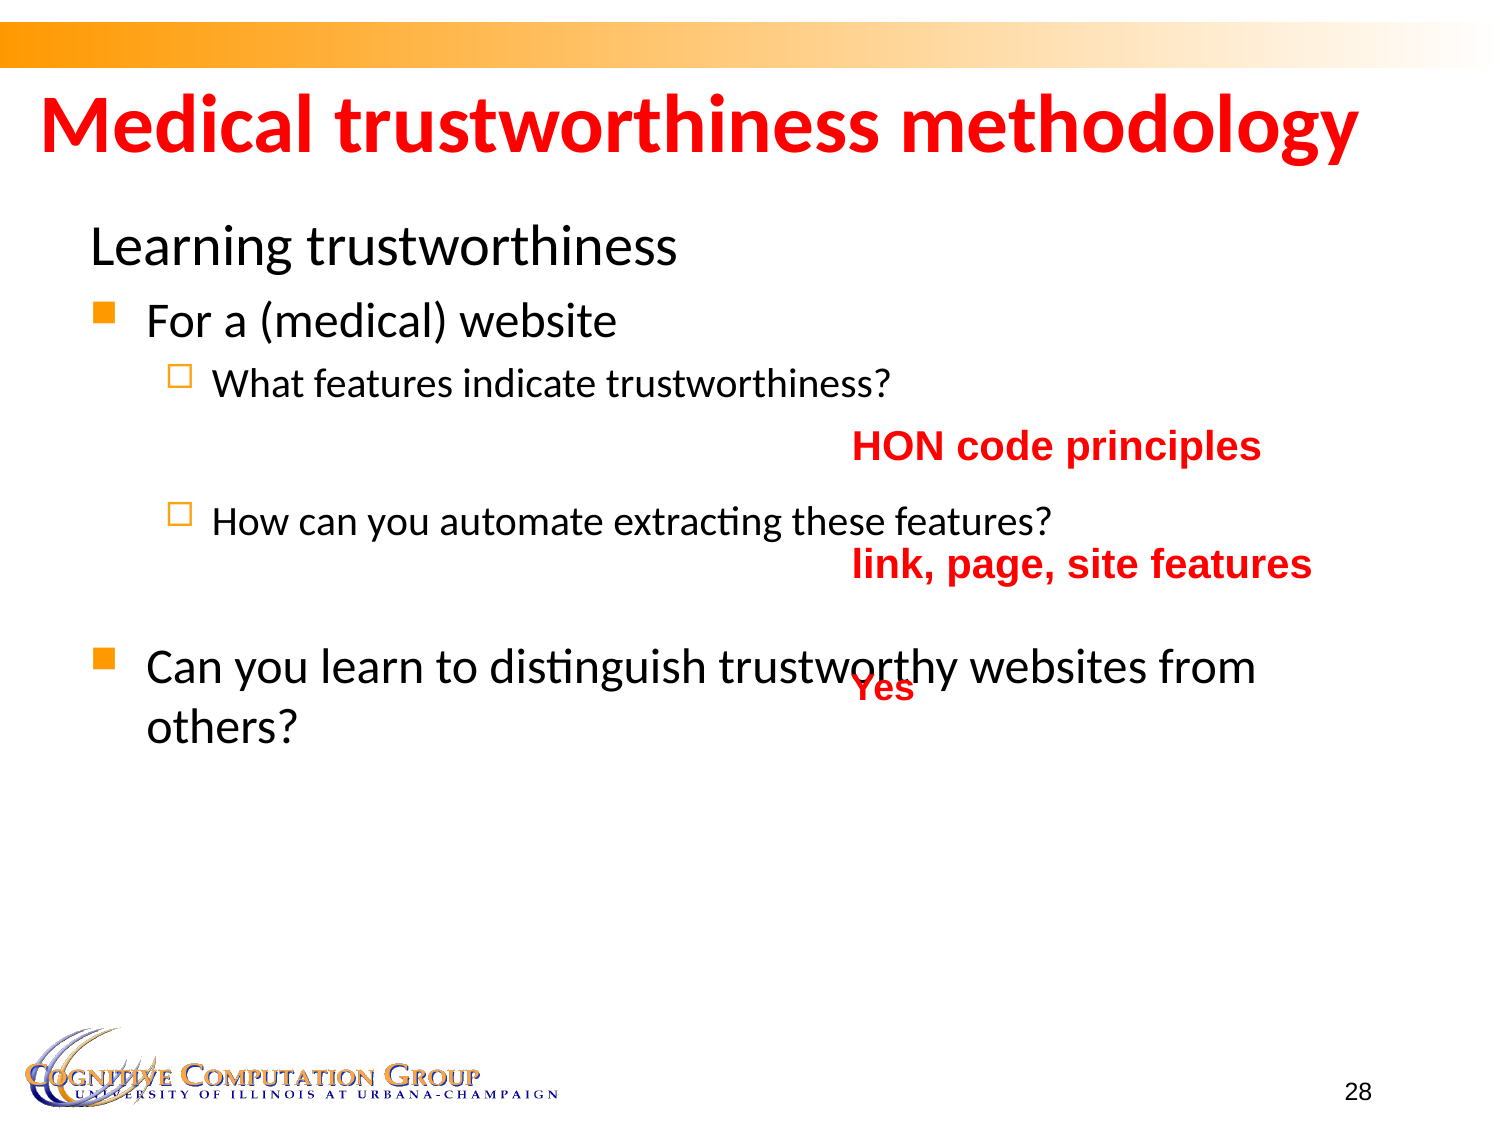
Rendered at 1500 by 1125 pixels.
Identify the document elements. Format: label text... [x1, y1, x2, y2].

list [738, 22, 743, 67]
slide_number 28 [1237, 1074, 1388, 1113]
text_box Yes [835, 655, 930, 716]
picture [17, 1024, 563, 1113]
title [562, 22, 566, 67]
text_box HON code principles [837, 411, 1278, 477]
text_box 1.25 [650, 22, 654, 67]
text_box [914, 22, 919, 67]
list Learning trustworthiness For a (medical) website What features indicate trustworthiness? How can you automate extracting these features? Can you learn to distinguish trustworthy websites from others? [75, 200, 1425, 1013]
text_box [826, 22, 831, 67]
title Medical trustworthiness methodology [24, 75, 1475, 163]
text_box link, page, site features [836, 529, 1329, 595]
